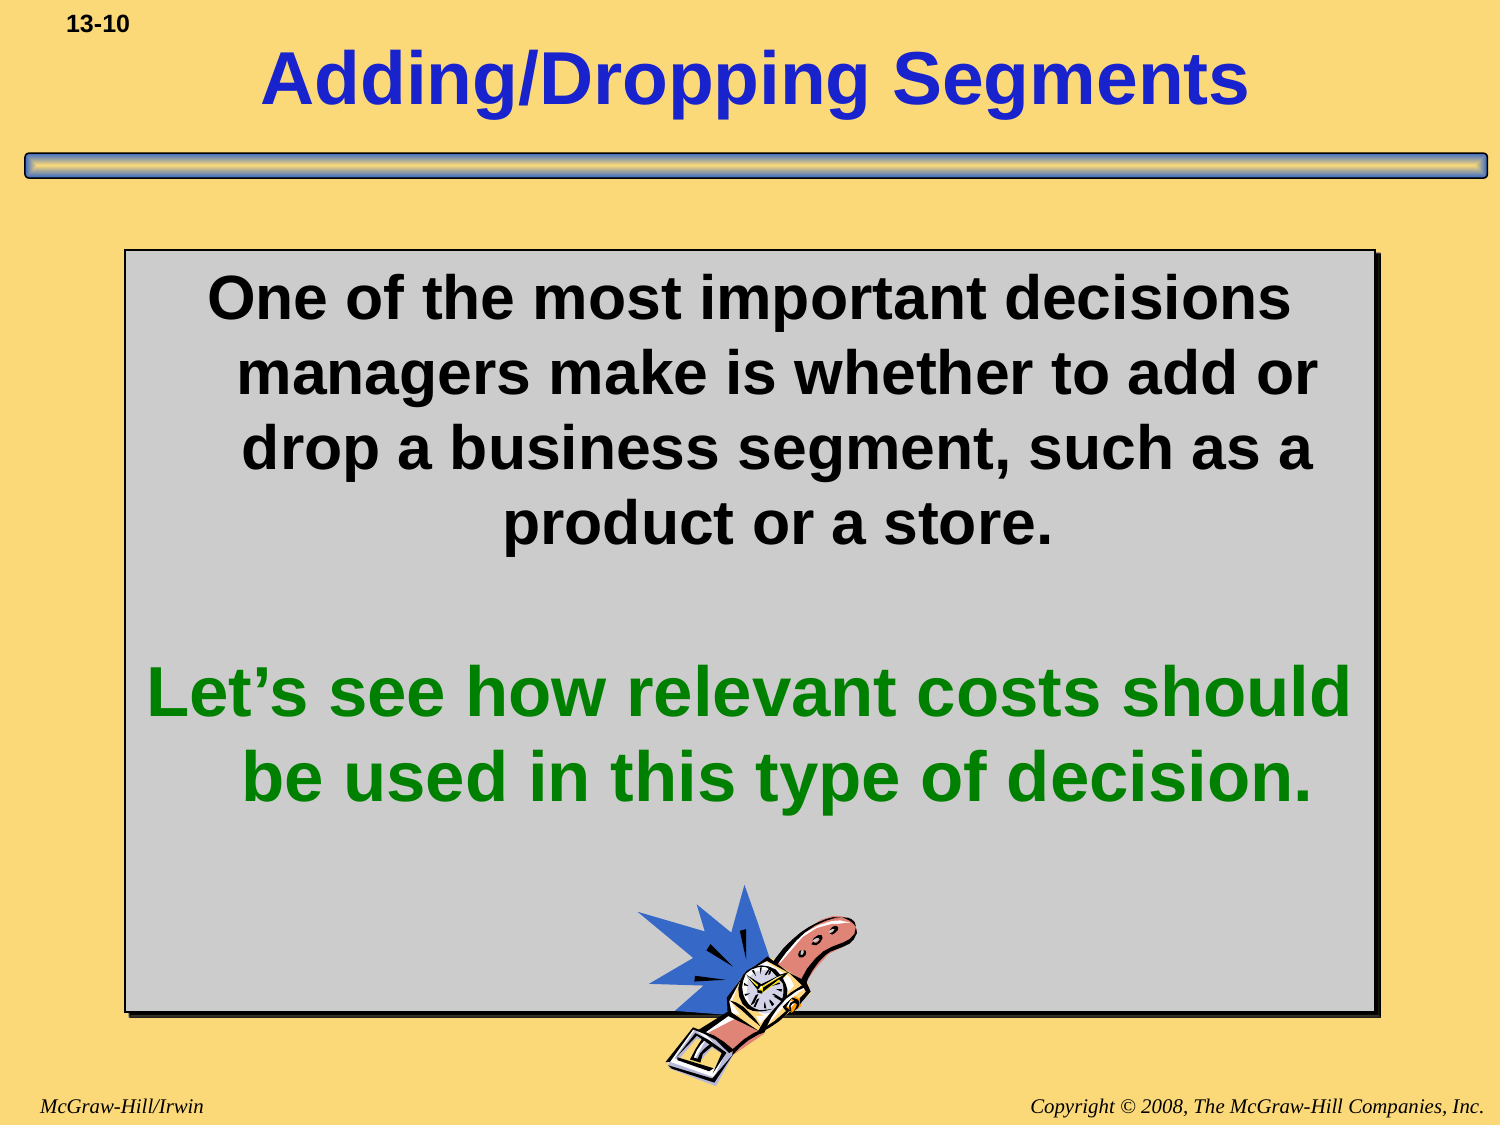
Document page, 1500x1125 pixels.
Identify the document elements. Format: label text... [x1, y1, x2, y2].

title Adding/Dropping Segments [24, 12, 1488, 138]
picture [637, 883, 859, 1088]
list One of the most important decisions managers make is whether to add or drop a business segment, such as a product or a store. Let’s see how relevant costs should be used in this type of decision. [124, 249, 1376, 1013]
